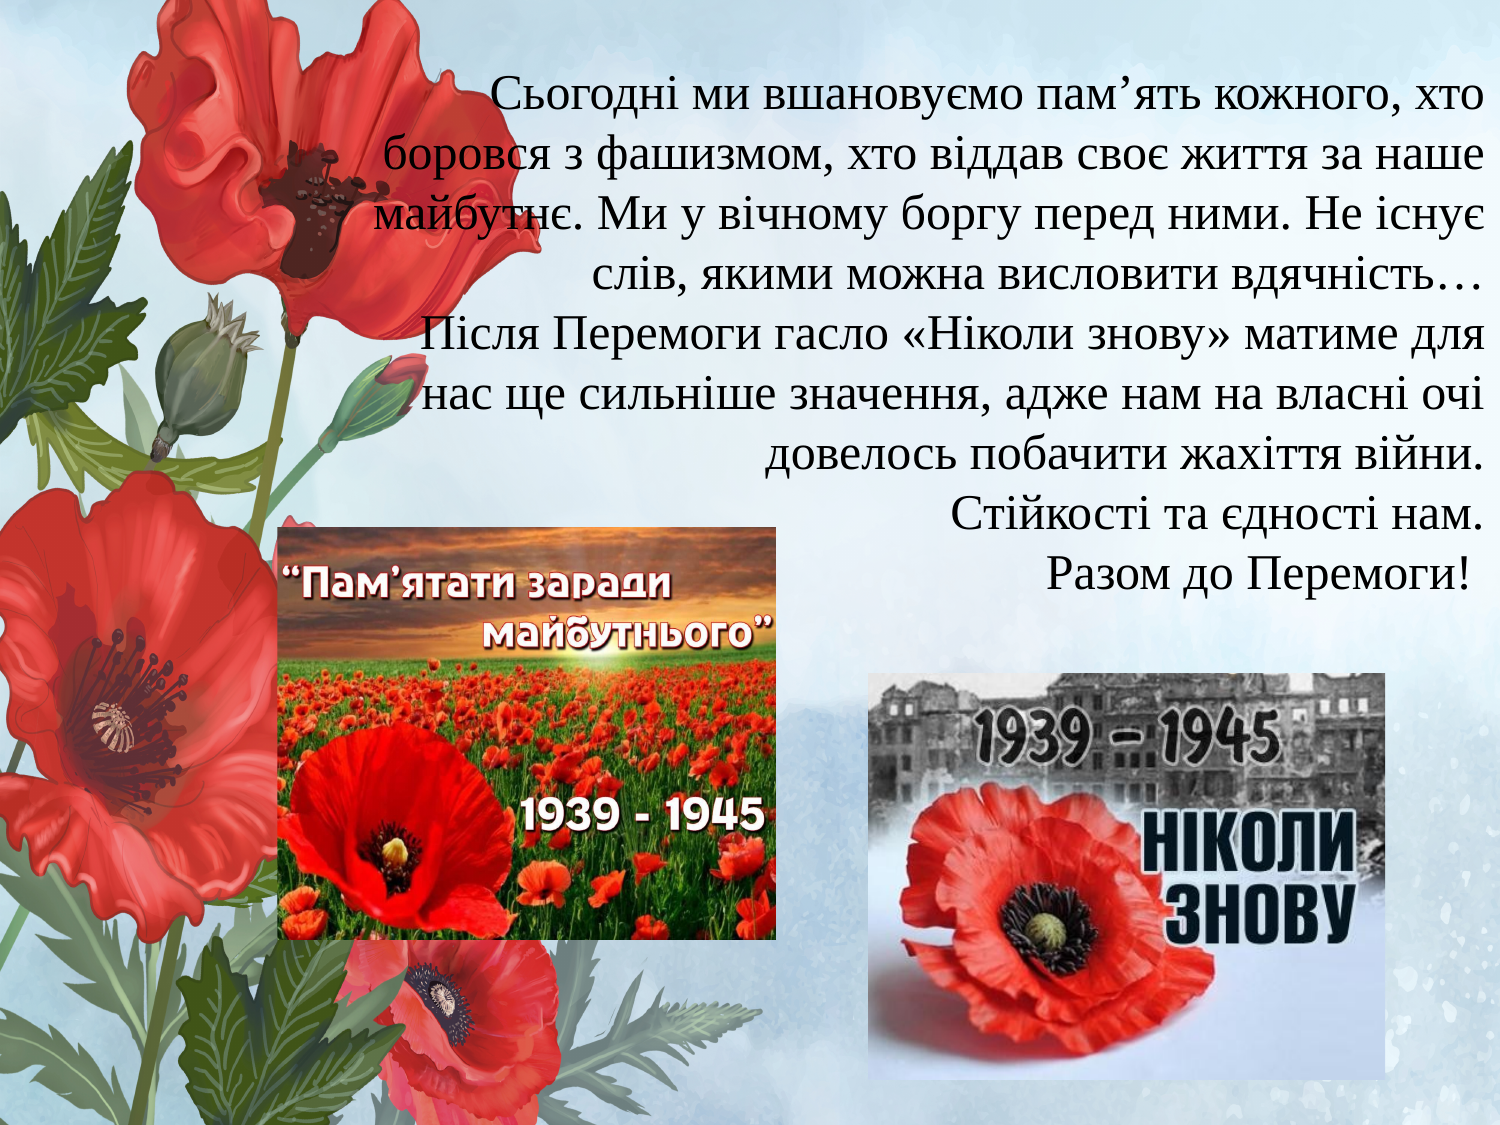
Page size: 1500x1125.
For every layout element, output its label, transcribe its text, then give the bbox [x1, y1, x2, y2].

text_box [868, 673, 1386, 1080]
text_box Сьогодні ми вшановуємо пам’ять кожного, хто боровся з фашизмом, хто віддав своє життя за наше майбутнє. Ми у вічному боргу перед ними. Не існує слів, якими можна висловити вдячність… Після Перемоги гасло «Ніколи знову» матиме для нас ще сильніше значення, адже нам на власні очі довелось побачити жахіття війни. Стійкості та єдності нам. Разом до Перемоги! [325, 52, 1500, 608]
picture [0, 0, 1500, 1125]
text_box [277, 527, 776, 940]
